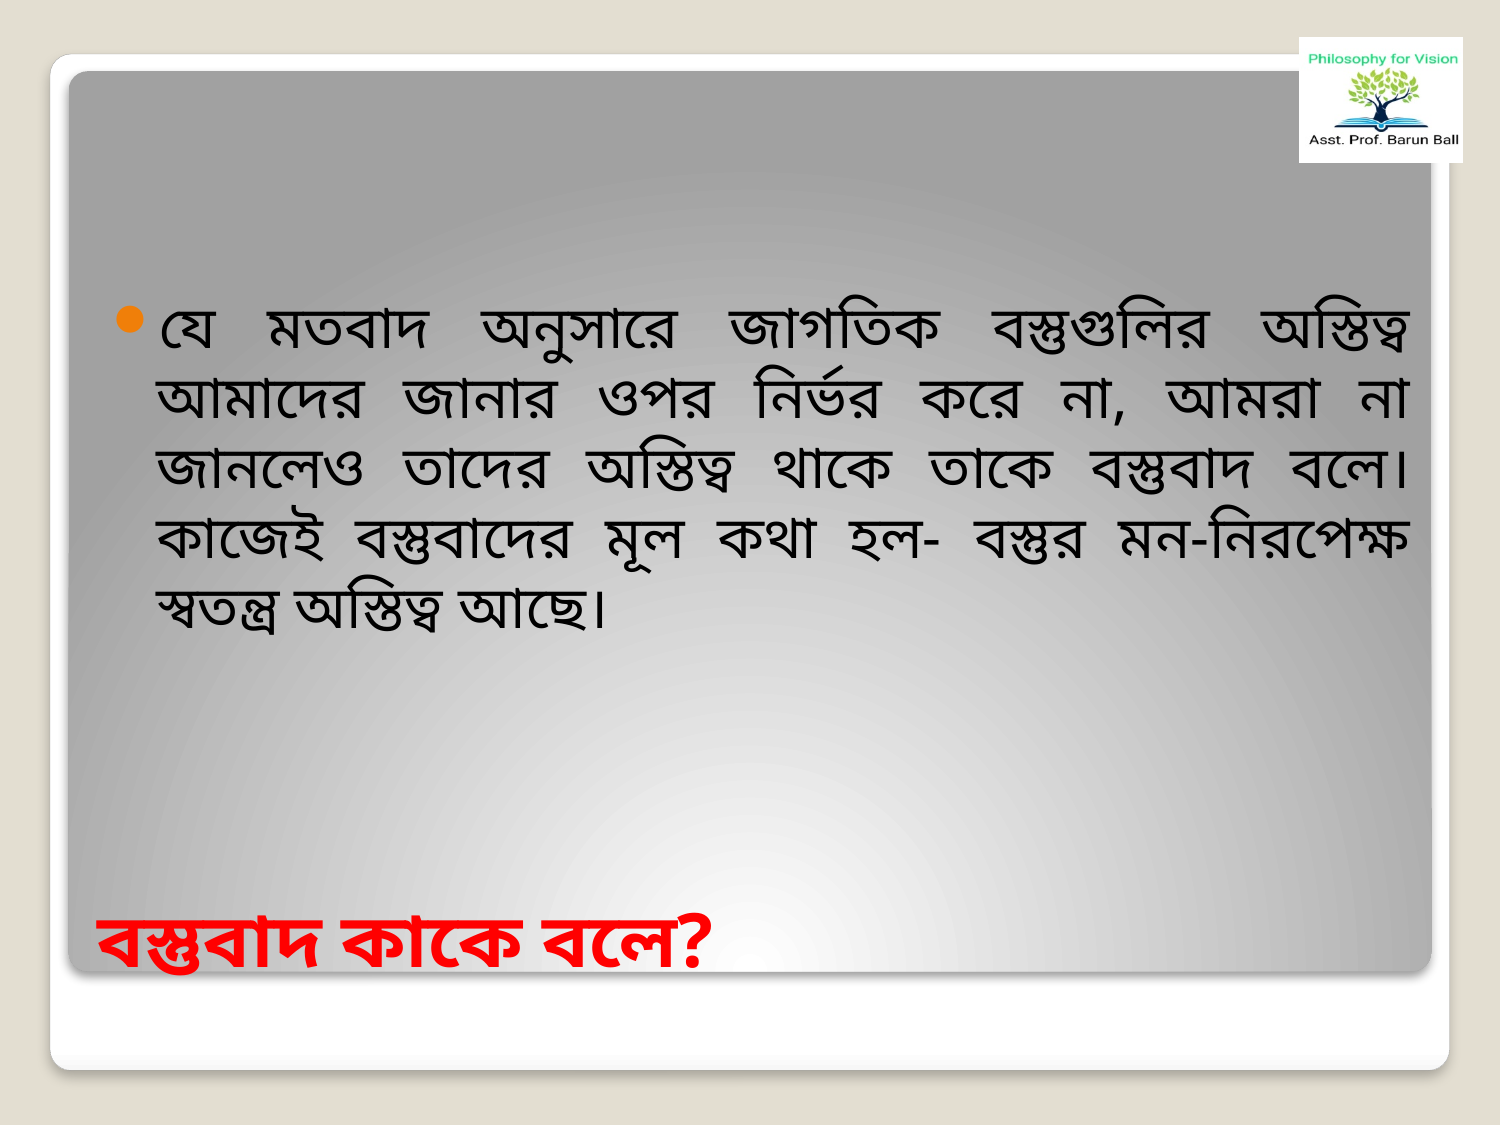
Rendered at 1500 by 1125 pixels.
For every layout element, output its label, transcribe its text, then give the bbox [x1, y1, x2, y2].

title বস্তুবাদ কাকে বলে? [82, 817, 1425, 990]
list যে মতবাদ অনুসারে জাগতিক বস্তুগুলির অস্তিত্ব আমাদের জানার ওপর নির্ভর করে না, আমরা না জানলেও তাদের অস্তিত্ব থাকে তাকে বস্তুবাদ বলে। কাজেই বস্তুবাদের মূল কথা হল- বস্তুর মন-নিরপেক্ষ স্বতন্ত্র অস্তিত্ব আছে। [82, 200, 1425, 774]
picture [1299, 37, 1463, 163]
